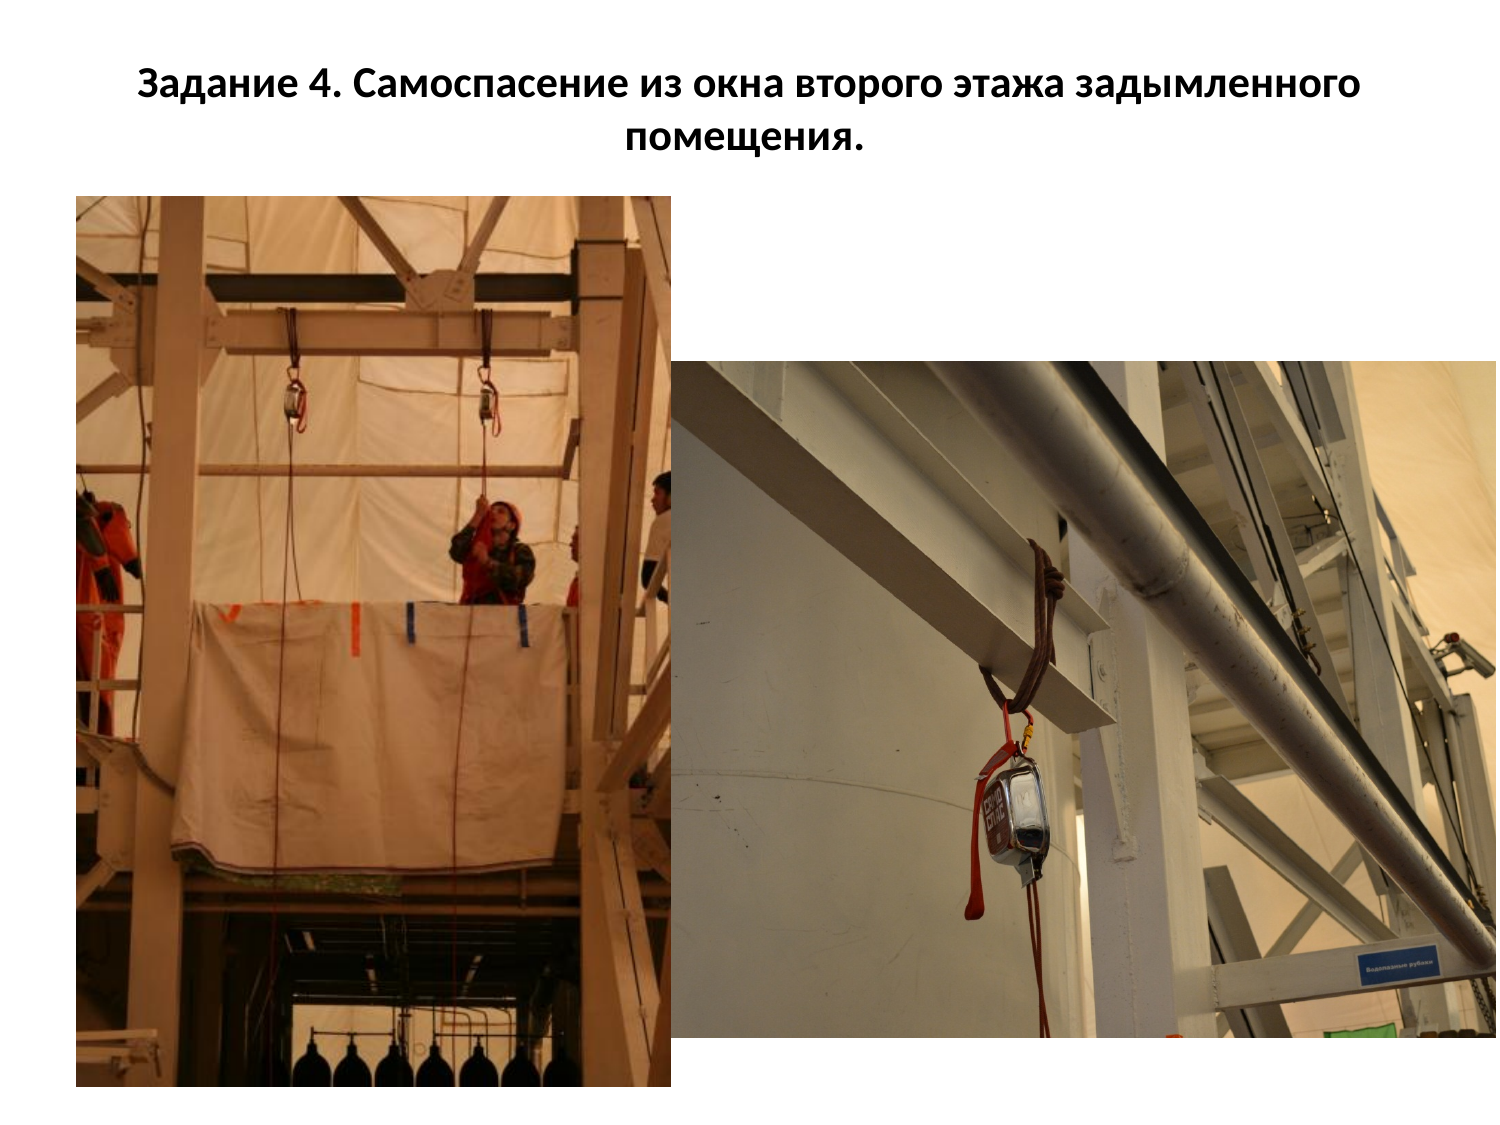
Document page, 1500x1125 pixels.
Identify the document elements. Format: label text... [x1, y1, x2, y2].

picture [76, 196, 1496, 1087]
title Задание 4. Самоспасение из окна второго этажа задымленного помещения. [75, 45, 1425, 233]
